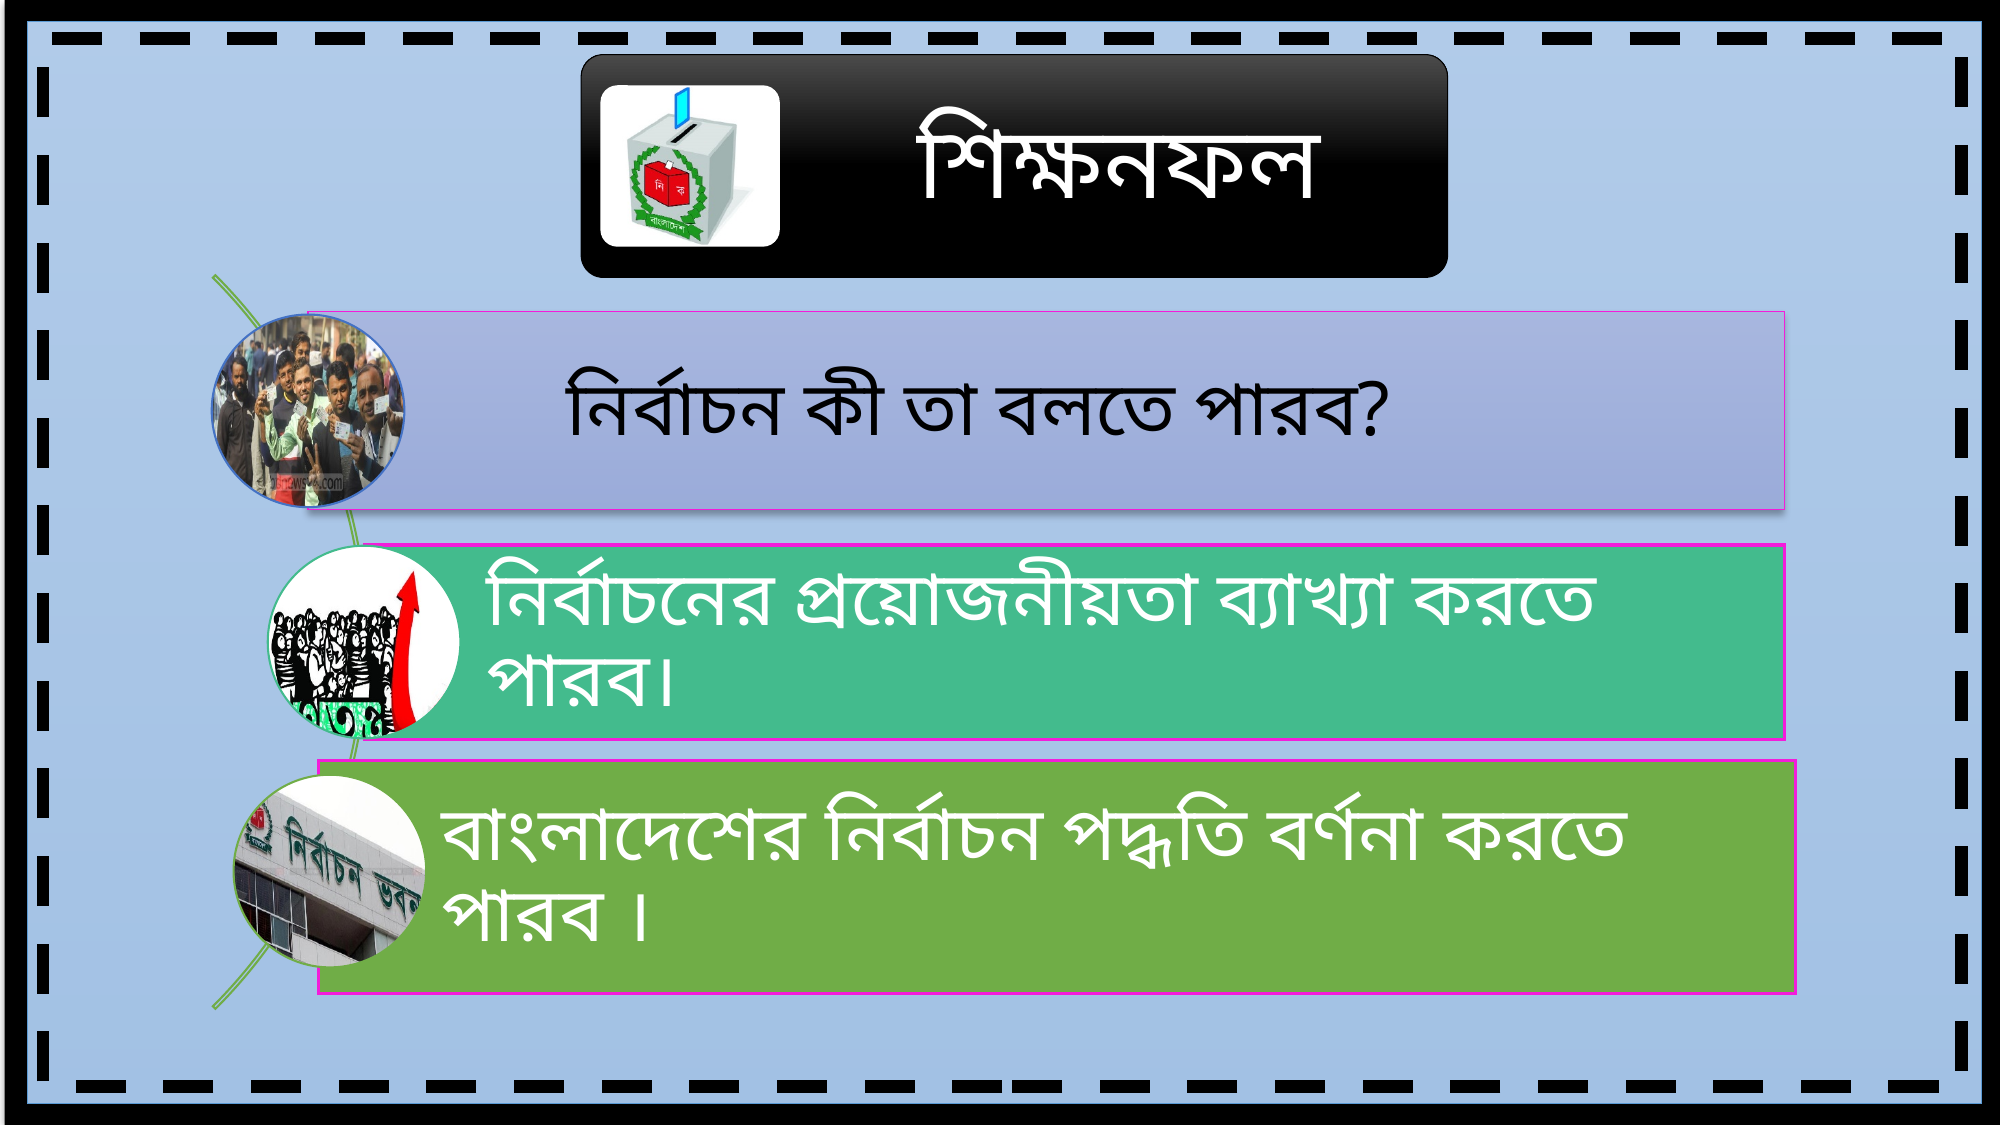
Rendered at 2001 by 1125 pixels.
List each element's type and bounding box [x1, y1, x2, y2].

text_box [4, 0, 2000, 1125]
text_box [581, 54, 1448, 278]
text_box [27, 21, 1982, 1104]
text_box [201, 256, 1796, 1028]
text_box [42, 38, 1962, 1087]
